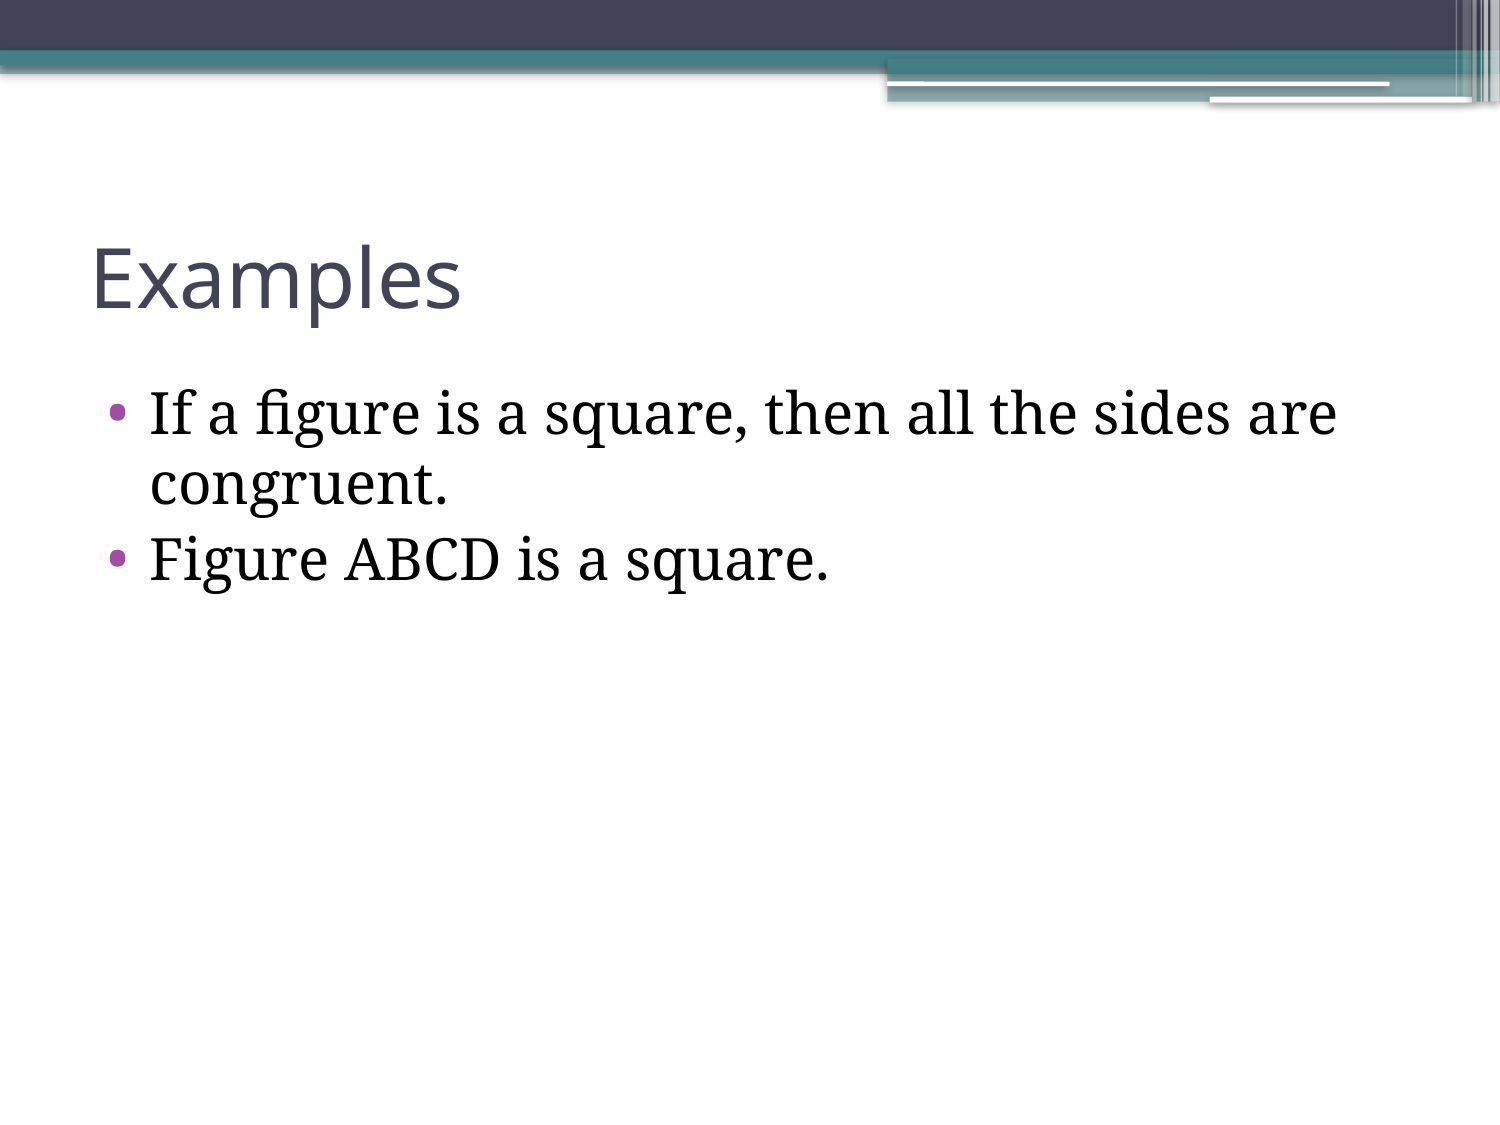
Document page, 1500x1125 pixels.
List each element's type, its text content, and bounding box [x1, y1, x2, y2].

title Examples [75, 187, 1425, 363]
list If a figure is a square, then all the sides are congruent. Figure ABCD is a square. [75, 368, 1425, 1079]
